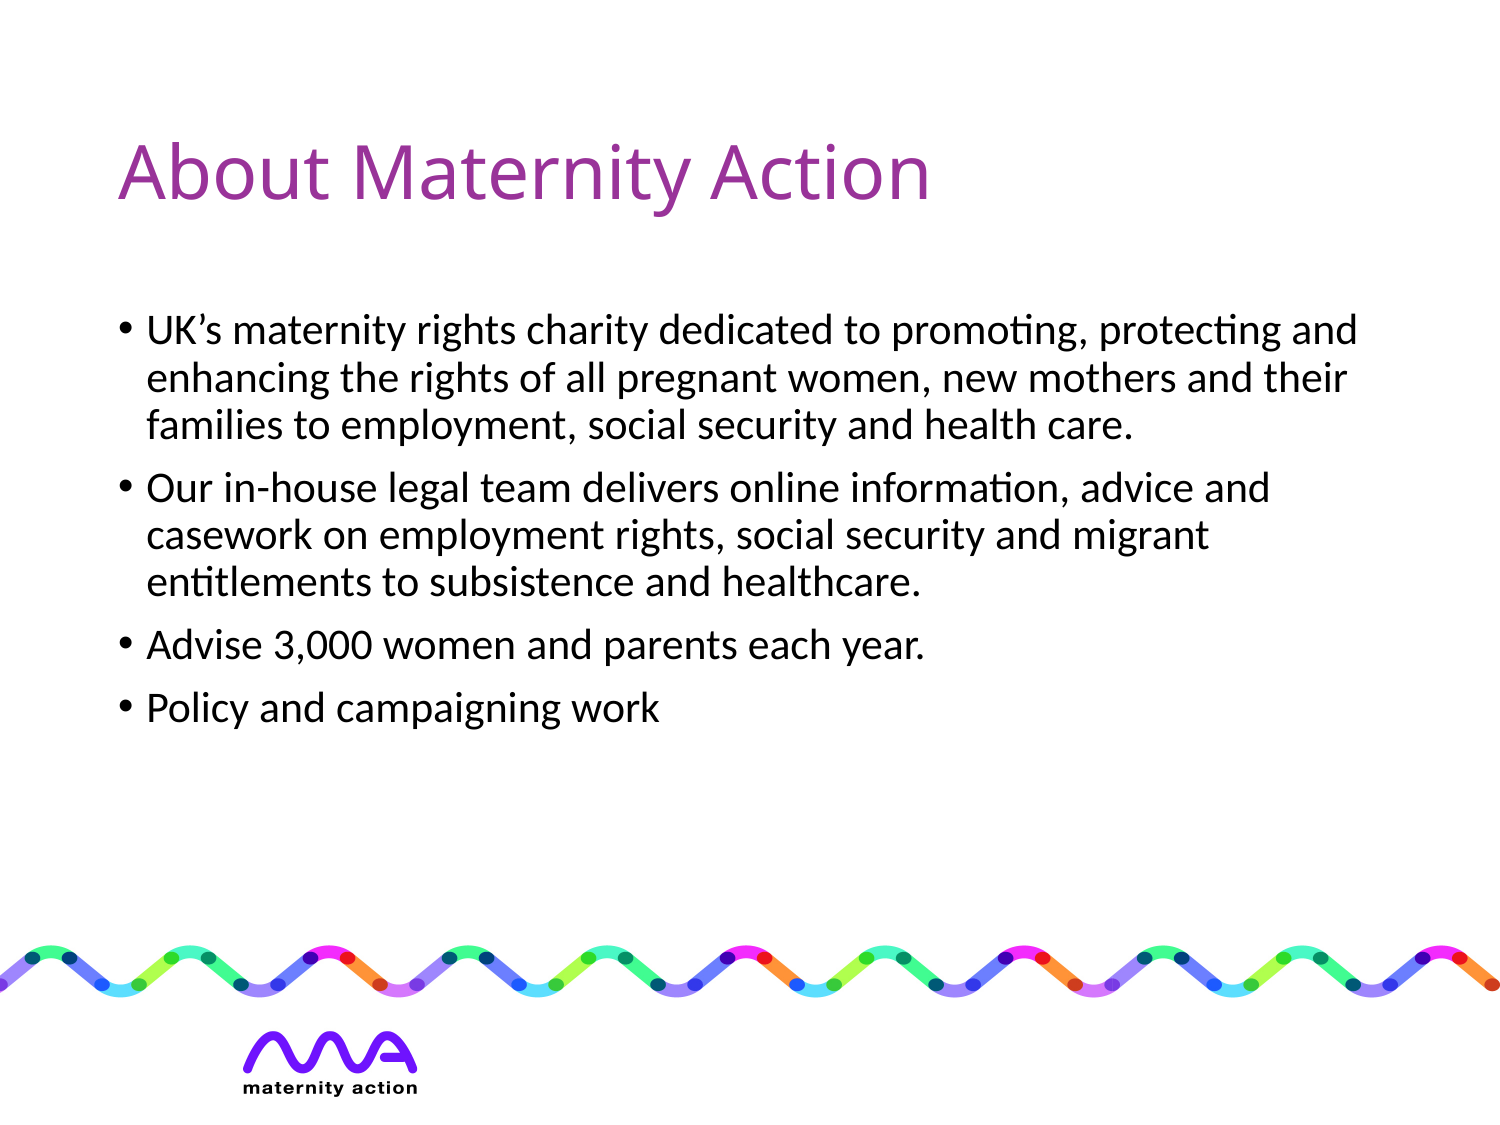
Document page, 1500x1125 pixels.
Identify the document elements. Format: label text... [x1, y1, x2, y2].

picture [0, 919, 1500, 1125]
list UK’s maternity rights charity dedicated to promoting, protecting and enhancing the rights of all pregnant women, new mothers and their families to employment, social security and health care. Our in-house legal team delivers online information, advice and casework on employment rights, social security and migrant entitlements to subsistence and healthcare. Advise 3,000 women and parents each year. Policy and campaigning work [103, 299, 1397, 919]
title About Maternity Action [103, 59, 1397, 278]
